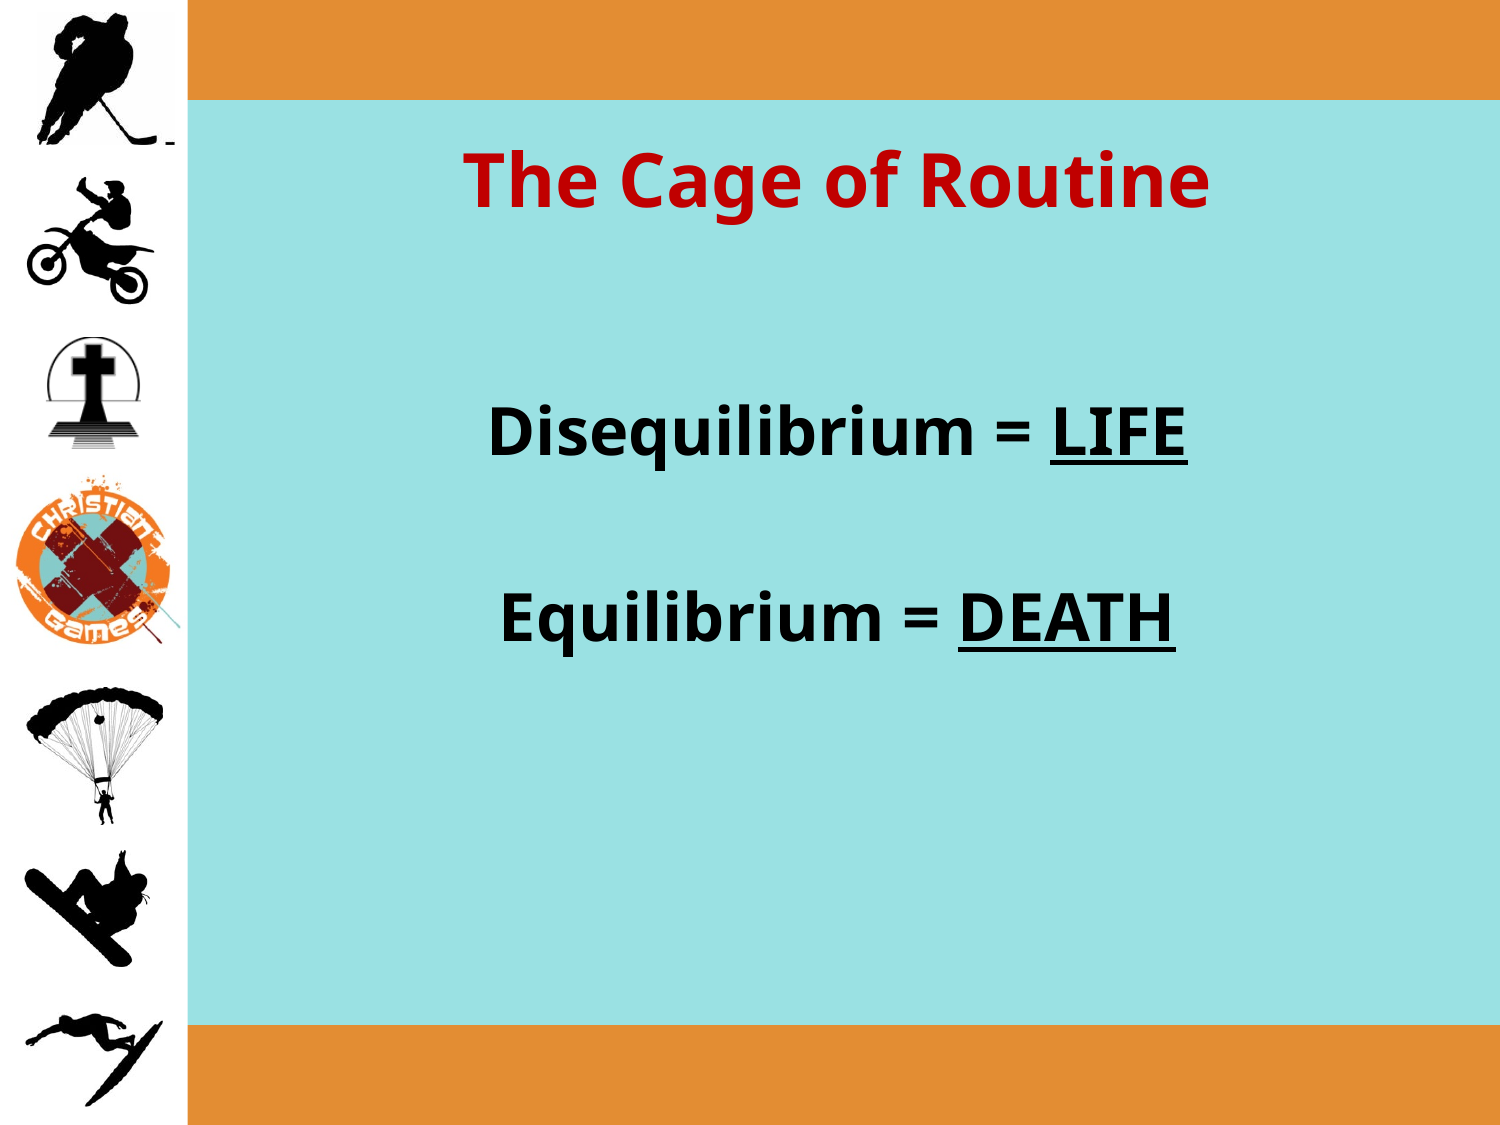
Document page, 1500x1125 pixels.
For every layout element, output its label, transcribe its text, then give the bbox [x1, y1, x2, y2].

title The Cage of Routine [200, 125, 1475, 250]
list Disequilibrium = LIFE Equilibrium = DEATH [200, 287, 1475, 1000]
picture [24, 850, 150, 967]
picture [0, 462, 187, 663]
picture [24, 174, 159, 308]
picture [37, 337, 150, 450]
picture [26, 687, 163, 825]
picture [37, 12, 175, 145]
picture [24, 1012, 163, 1107]
